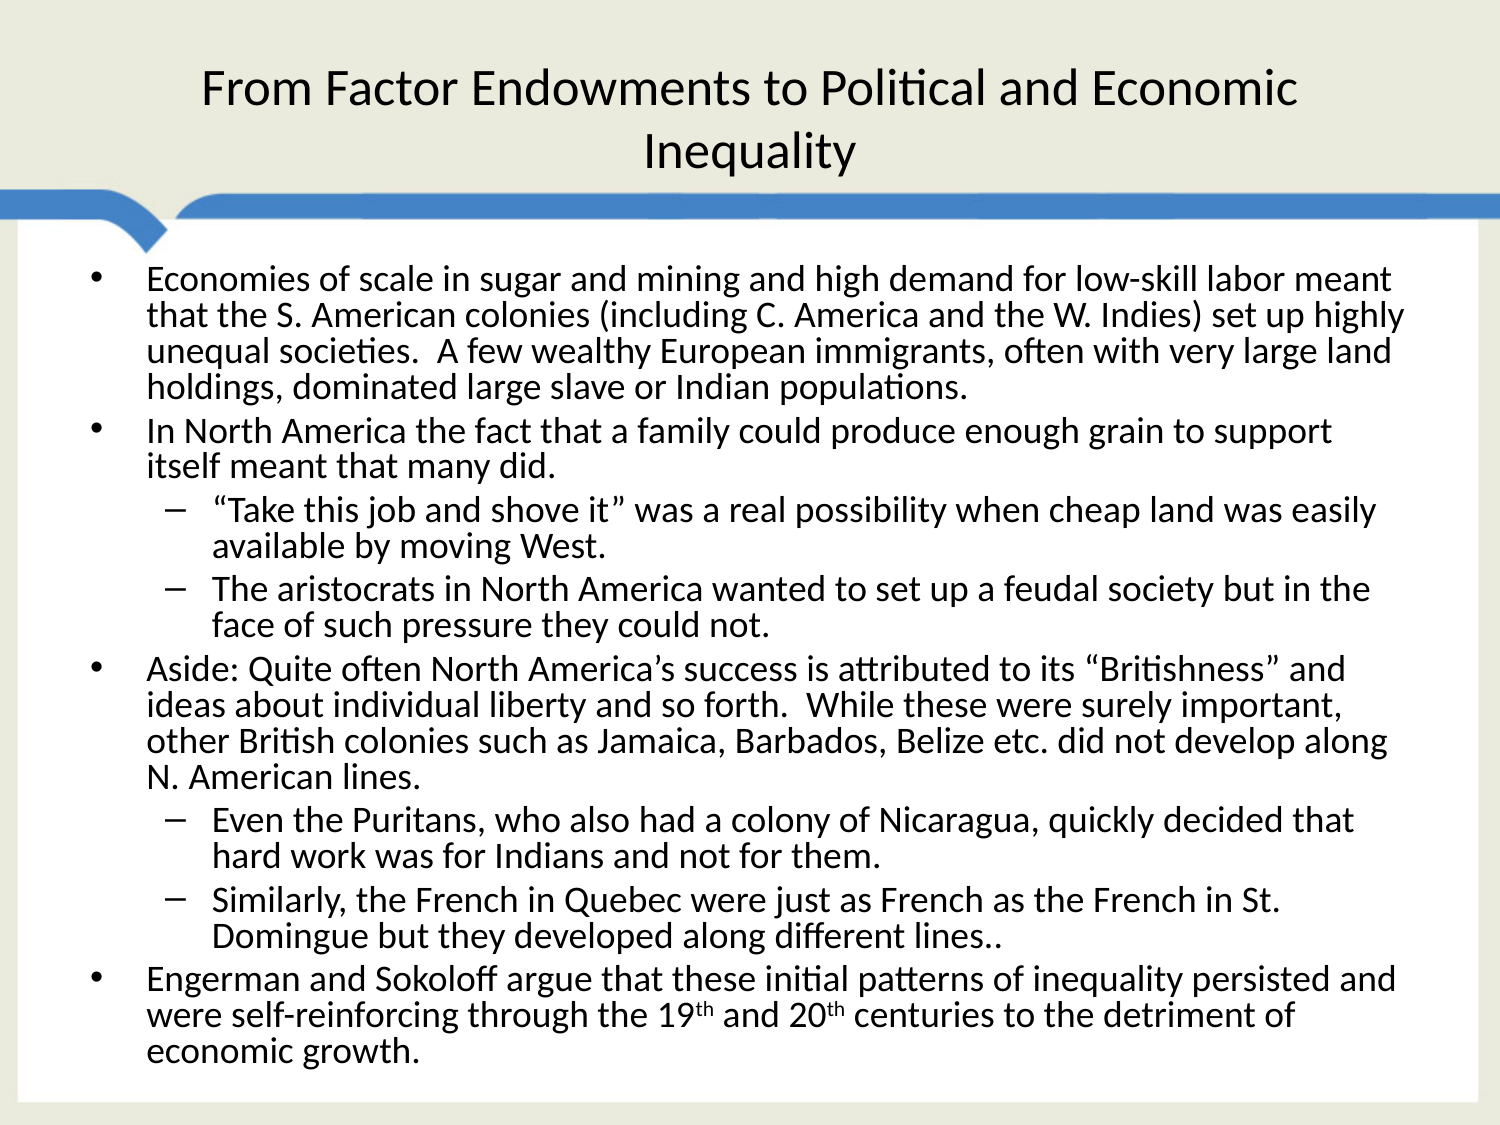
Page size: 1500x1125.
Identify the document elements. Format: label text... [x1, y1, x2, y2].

picture [0, 0, 1500, 1125]
list Economies of scale in sugar and mining and high demand for low-skill labor meant that the S. American colonies (including C. America and the W. Indies) set up highly unequal societies. A few wealthy European immigrants, often with very large land holdings, dominated large slave or Indian populations. In North America the fact that a family could produce enough grain to support itself meant that many did. “Take this job and shove it” was a real possibility when cheap land was easily available by moving West. The aristocrats in North America wanted to set up a feudal society but in the face of such pressure they could not. Aside: Quite often North America’s success is attributed to its “Britishness” and ideas about individual liberty and so forth. While these were surely important, other British colonies such as Jamaica, Barbados, Belize etc. did not develop along N. American lines. Even the Puritans, who also had a colony of Nicaragua, quickly decided that hard work was for Indians and not for them. Similarly, the French in Quebec were just as French as the French in St. Domingue but they developed along different lines.. Engerman and Sokoloff argue that these initial patterns of inequality persisted and were self-reinforcing through the 19th and 20th centuries to the detriment of economic growth. [75, 255, 1425, 1050]
title From Factor Endowments to Political and Economic Inequality [75, 45, 1425, 188]
